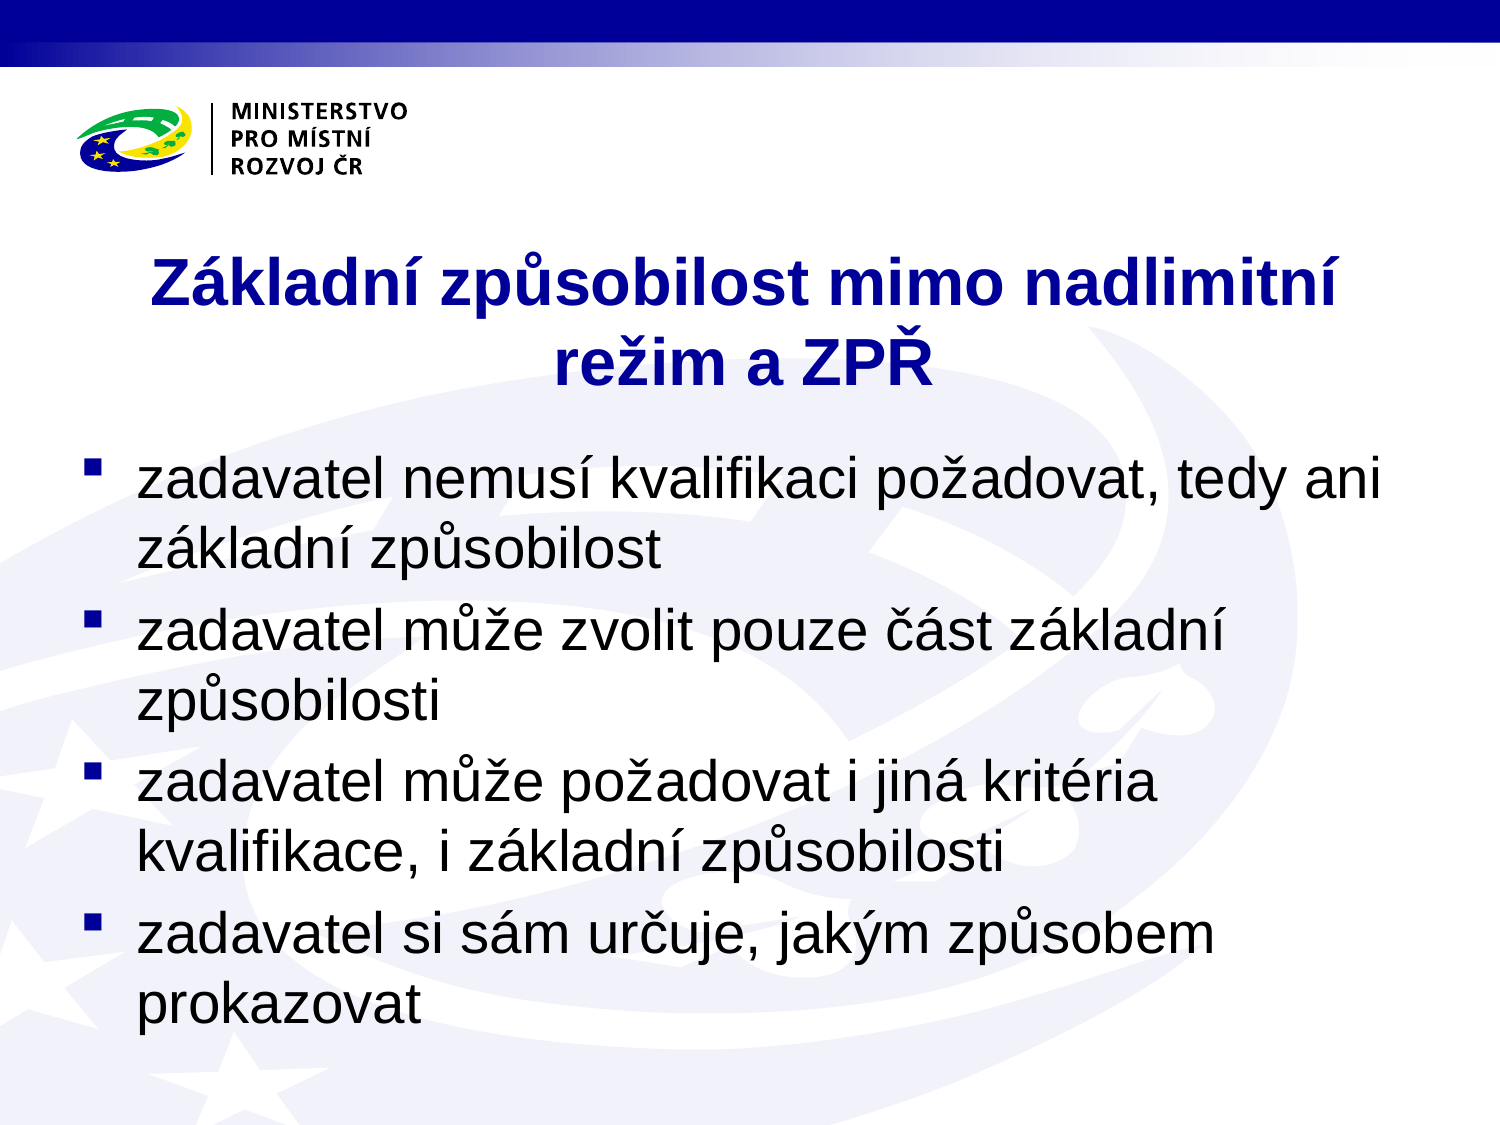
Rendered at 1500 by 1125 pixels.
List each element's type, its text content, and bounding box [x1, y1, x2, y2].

title Základní způsobilost mimo nadlimitní režim a ZPŘ [64, 231, 1425, 315]
list zadavatel nemusí kvalifikaci požadovat, tedy ani základní způsobilost zadavatel může zvolit pouze část základní způsobilosti zadavatel může požadovat i jiná kritéria kvalifikace, i základní způsobilosti zadavatel si sám určuje, jakým způsobem prokazovat [64, 432, 1415, 1041]
